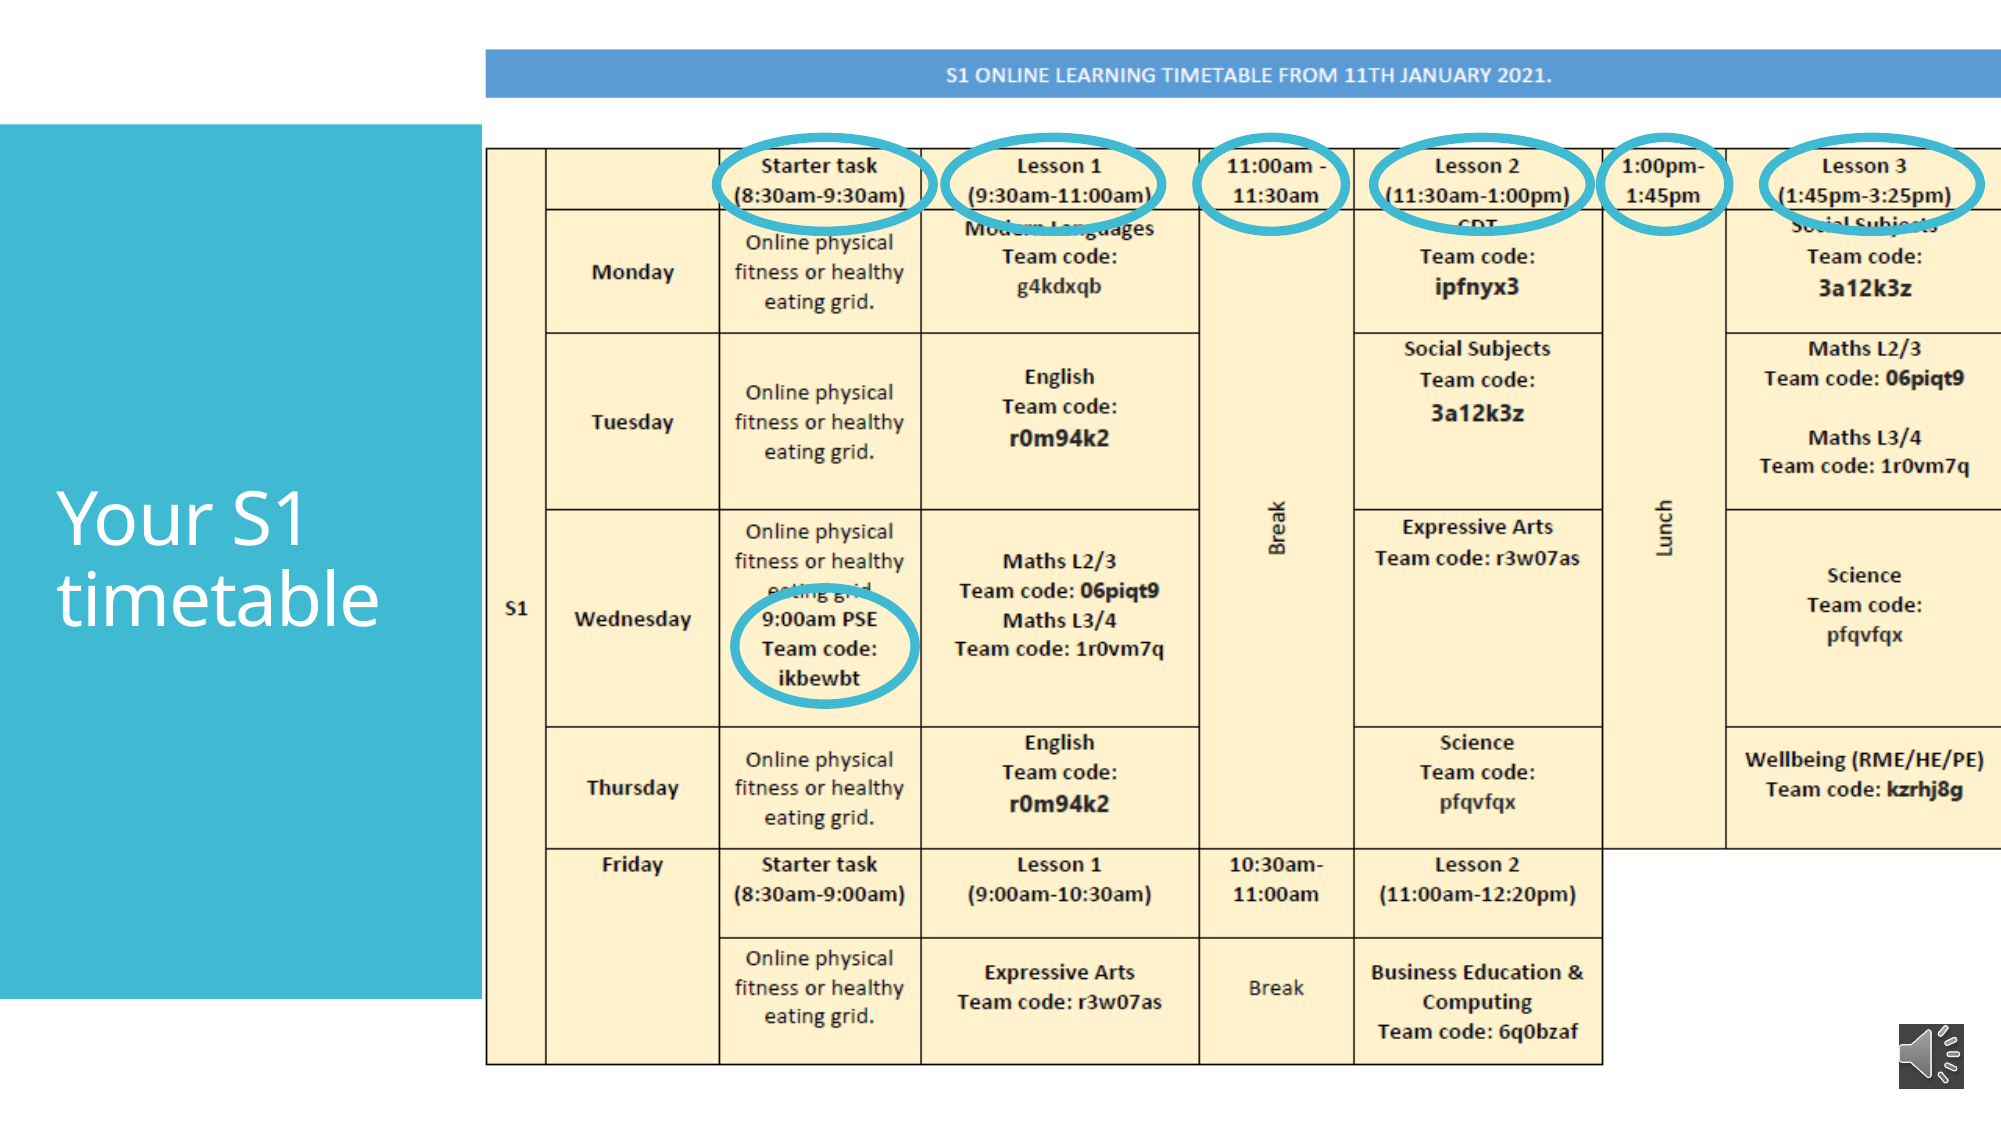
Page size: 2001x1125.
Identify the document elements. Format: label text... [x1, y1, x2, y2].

picture [481, 49, 2001, 1090]
title Your S1 timetable [41, 184, 481, 940]
